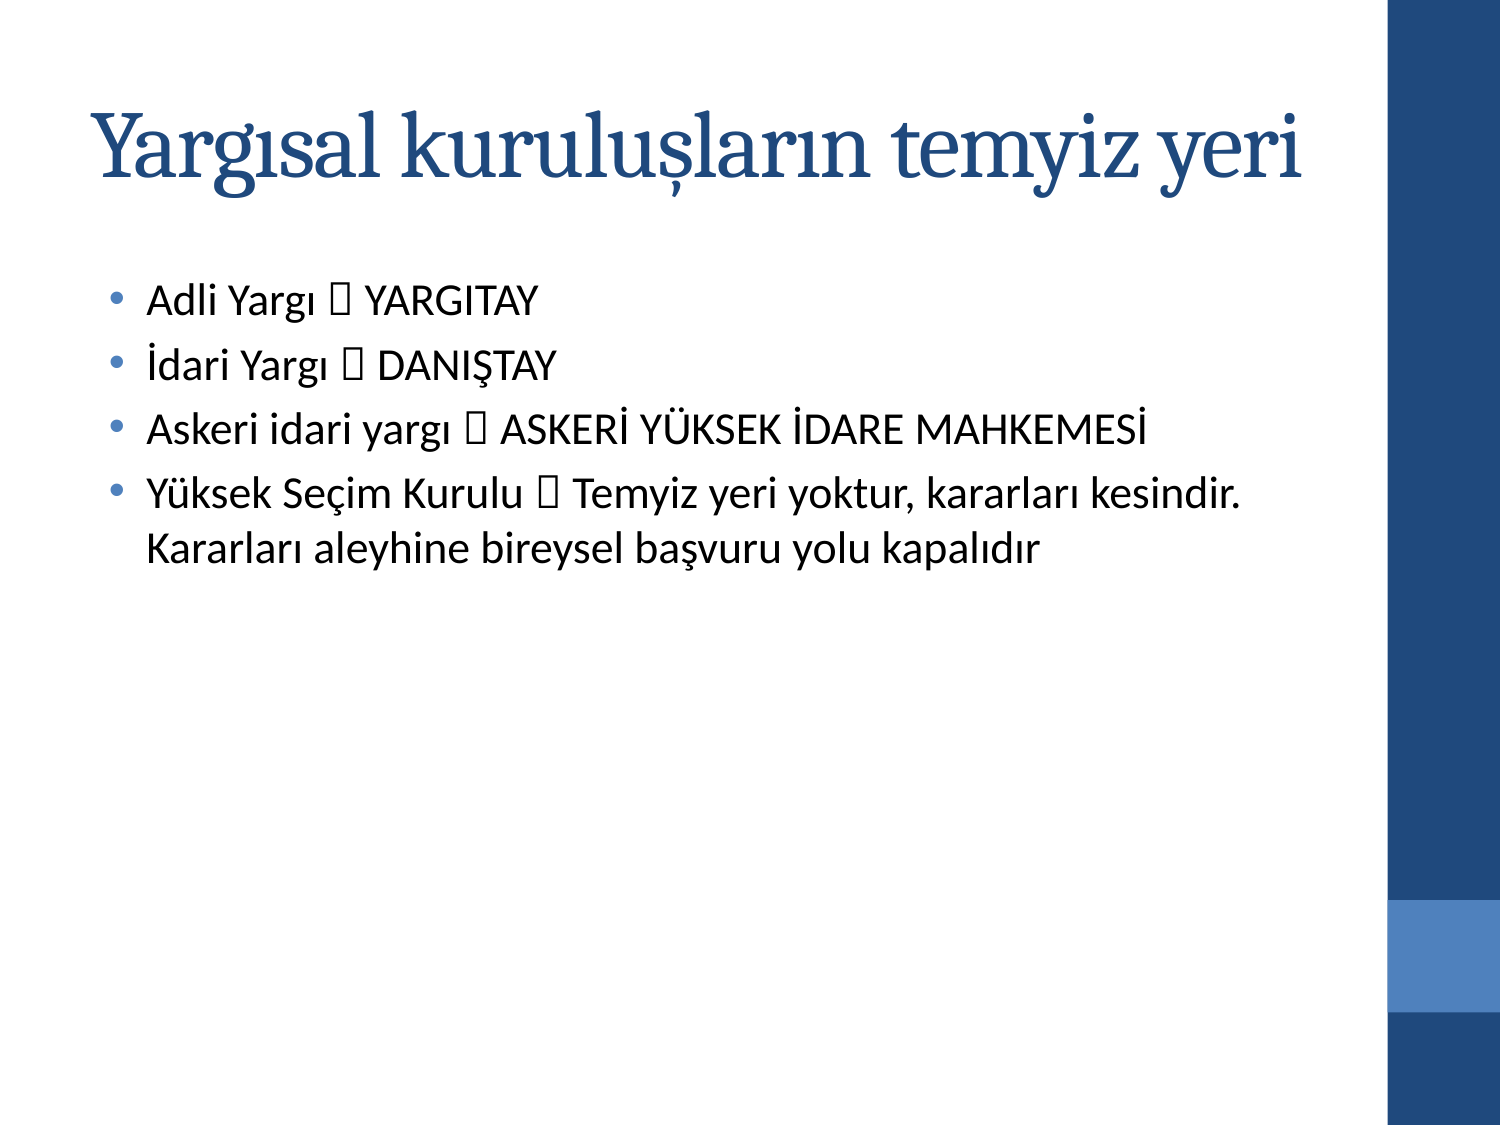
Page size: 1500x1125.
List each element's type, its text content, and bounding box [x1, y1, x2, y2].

list Adli Yargı  YARGITAY İdari Yargı  DANIŞTAY Askeri idari yargı  ASKERİ YÜKSEK İDARE MAHKEMESİ Yüksek Seçim Kurulu  Temyiz yeri yoktur, kararları kesindir. Kararları aleyhine bireysel başvuru yolu kapalıdır [75, 262, 1325, 1050]
title Yargısal kuruluşların temyiz yeri [75, 45, 1325, 233]
